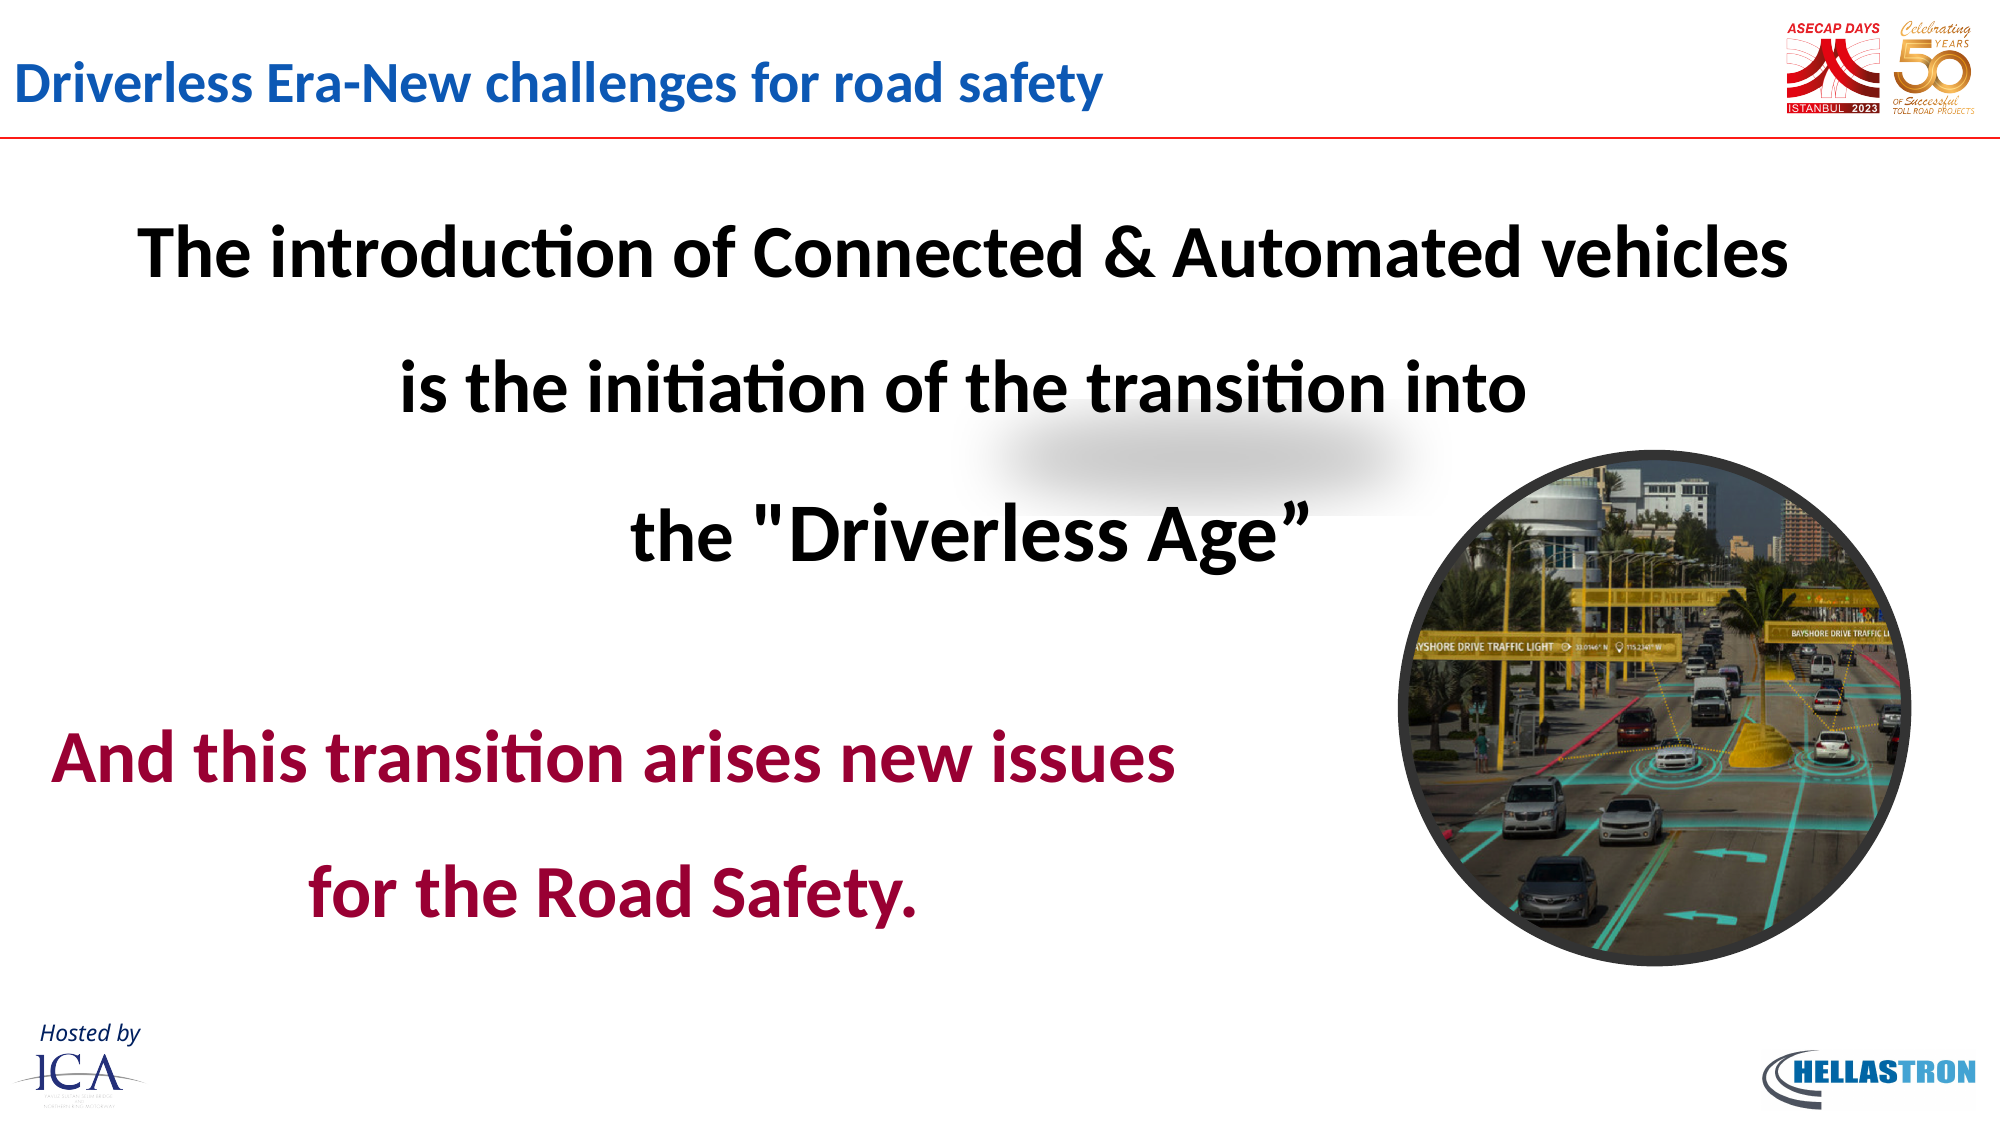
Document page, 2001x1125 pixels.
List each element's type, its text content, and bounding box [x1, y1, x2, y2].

text_box Driverless Era-New challenges for road safety [0, 36, 1780, 122]
text_box And this transition arises new issues for the Road Safety. [27, 655, 1202, 940]
picture [1402, 454, 1907, 962]
text_box The introduction of Connected & Automated vehicles is the initiation of the transition into the "Driverless Age” [40, 150, 1907, 547]
picture [1781, 11, 1984, 126]
picture [0, 996, 198, 1125]
picture [1761, 1049, 1976, 1111]
